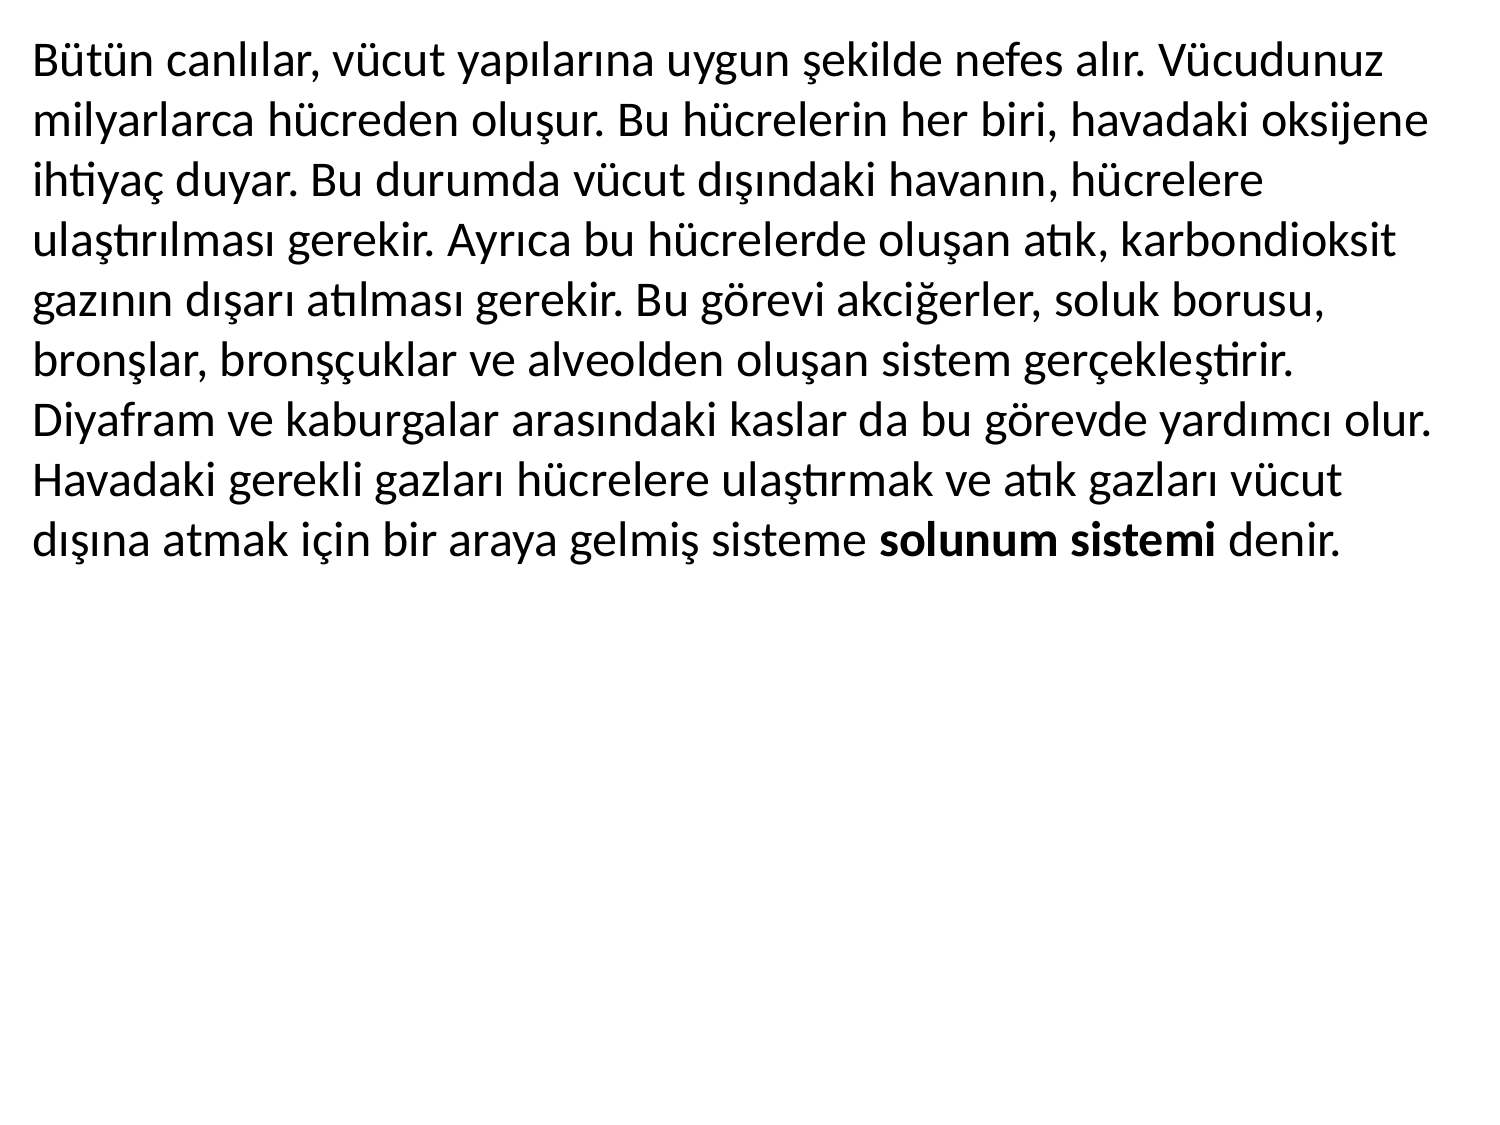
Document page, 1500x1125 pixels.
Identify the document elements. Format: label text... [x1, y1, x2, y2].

text_box Bütün canlılar, vücut yapılarına uygun şekilde nefes alır. Vücudunuz milyarlarca hücreden oluşur. Bu hücrelerin her biri, havadaki oksijene ihtiyaç duyar. Bu durumda vücut dışındaki havanın, hücrelere ulaştırılması gerekir. Ayrıca bu hücrelerde oluşan atık, karbondioksit gazının dışarı atılması gerekir. Bu görevi akciğerler, soluk borusu, bronşlar, bronşçuklar ve alveolden oluşan sistem gerçekleştirir. Diyafram ve kaburgalar arasındaki kaslar da bu görevde yardımcı olur. Havadaki gerekli gazları hücrelere ulaştırmak ve atık gazları vücut dışına atmak için bir araya gelmiş sisteme solunum sistemi denir. [17, 19, 1483, 574]
